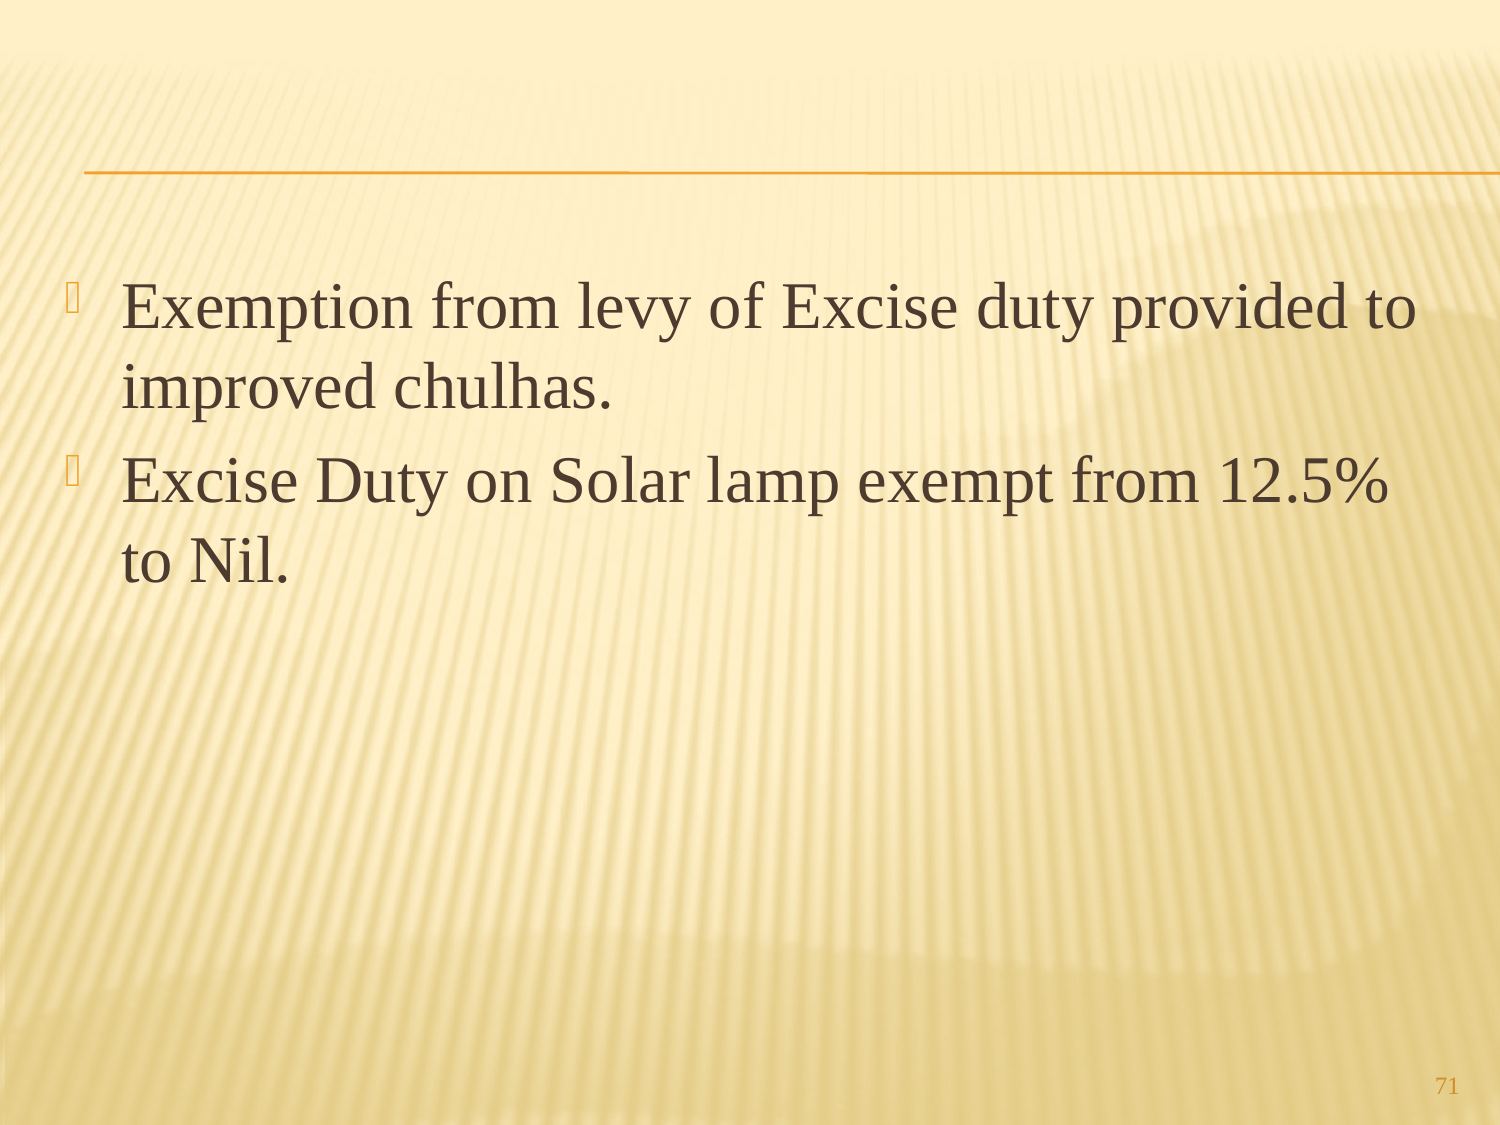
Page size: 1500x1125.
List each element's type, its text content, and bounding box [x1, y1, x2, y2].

list Exemption from levy of Excise duty provided to improved chulhas. Excise Duty on Solar lamp exempt from 12.5% to Nil. [50, 254, 1475, 998]
slide_number 71 [1350, 1061, 1475, 1103]
